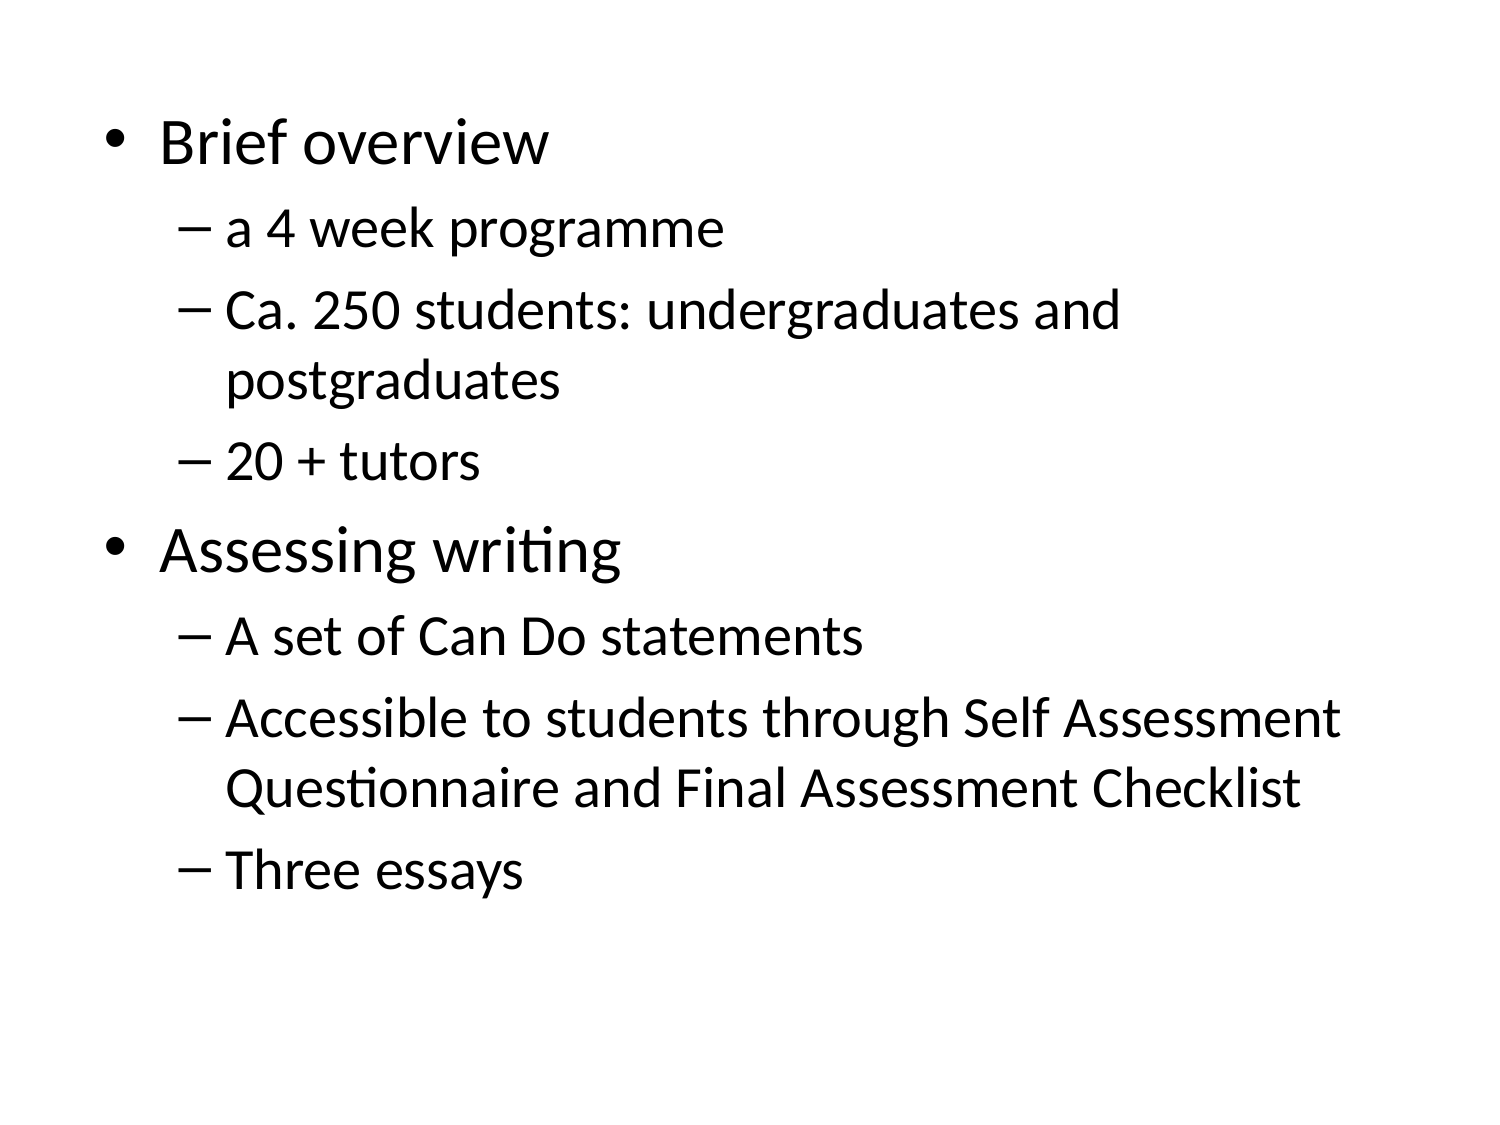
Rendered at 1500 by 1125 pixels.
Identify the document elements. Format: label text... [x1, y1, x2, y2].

list Brief overview a 4 week programme Ca. 250 students: undergraduates and postgraduates 20 + tutors Assessing writing A set of Can Do statements Accessible to students through Self Assessment Questionnaire and Final Assessment Checklist Three essays [88, 90, 1439, 988]
